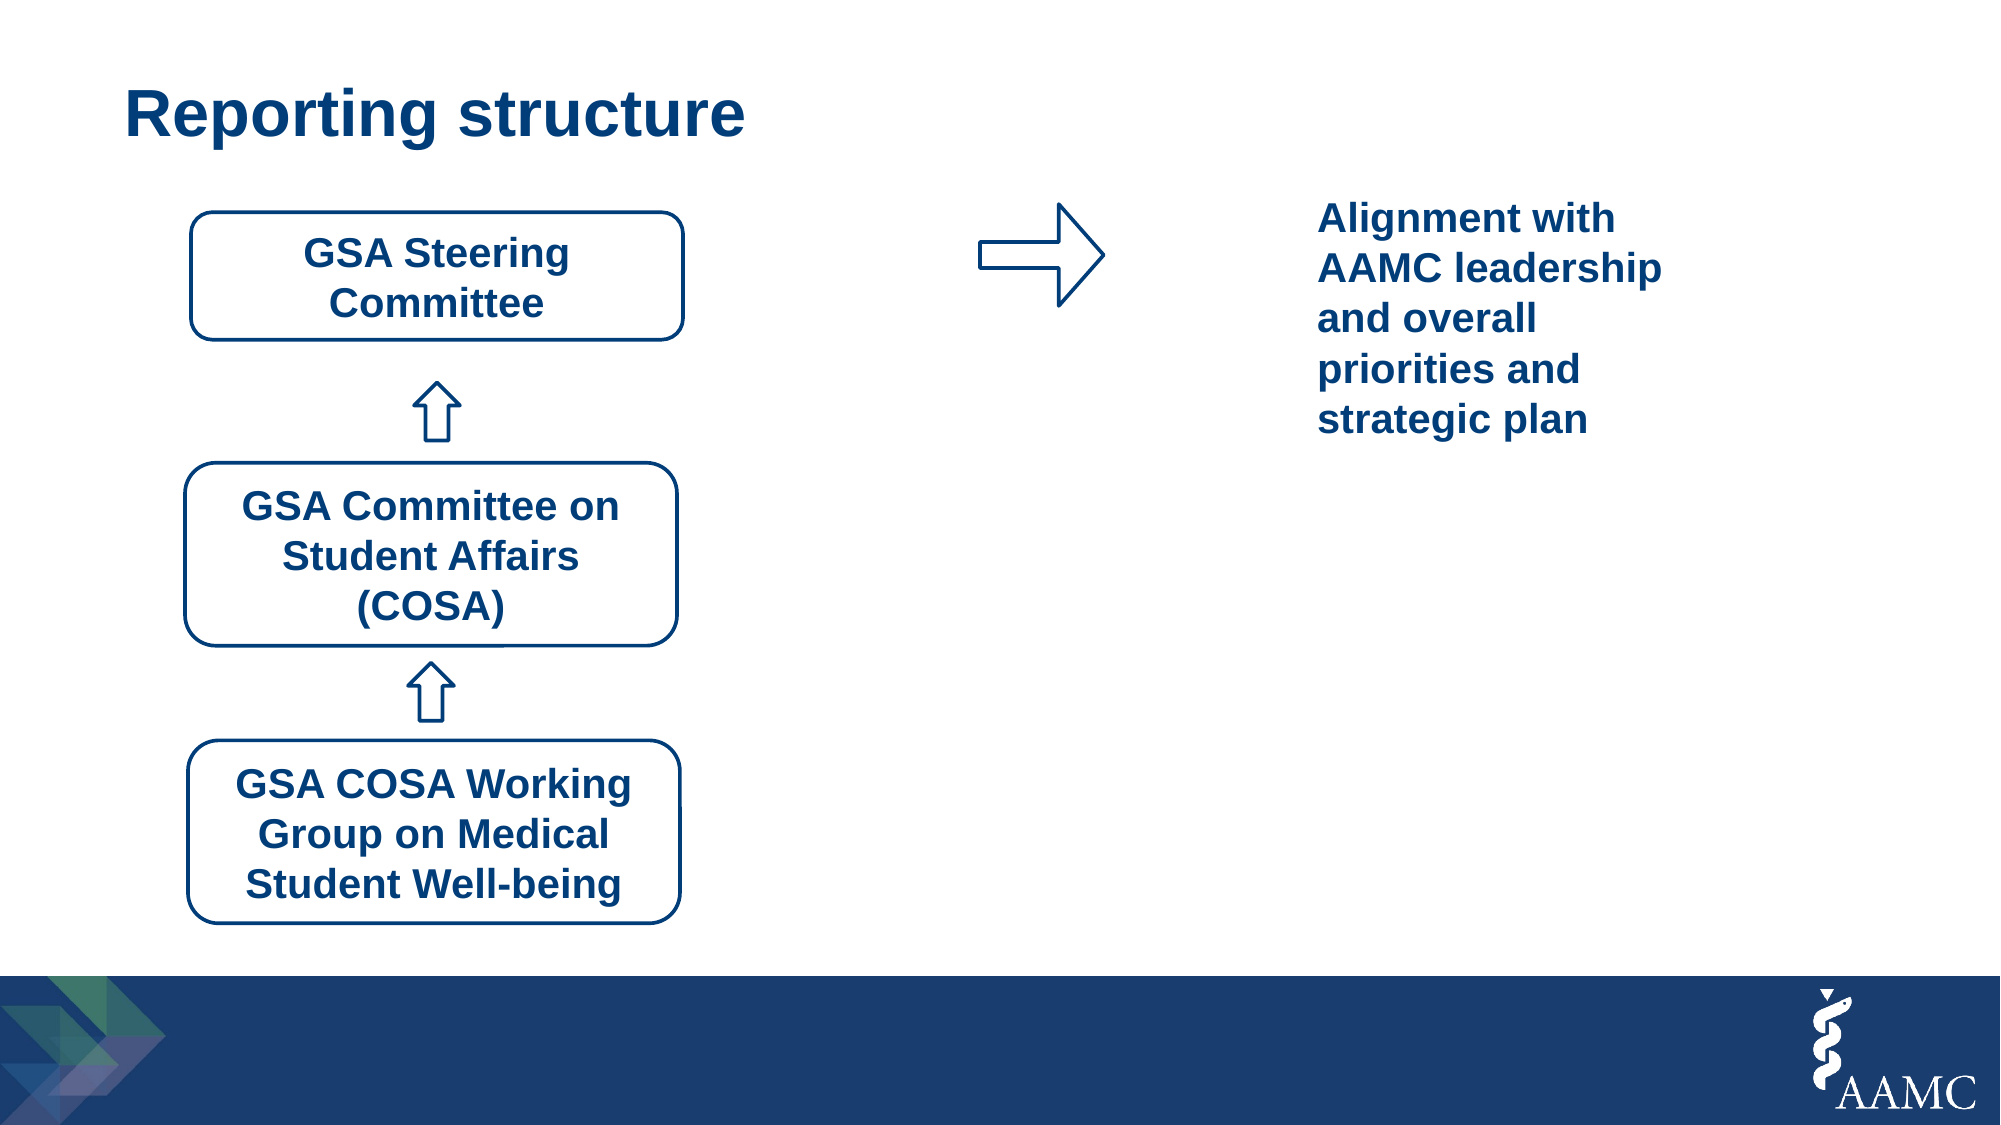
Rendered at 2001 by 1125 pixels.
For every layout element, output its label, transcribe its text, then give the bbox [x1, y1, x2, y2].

text_box [413, 382, 460, 441]
text_box GSA Steering Committee [190, 212, 683, 340]
picture [0, 976, 2000, 1125]
text_box GSA COSA Working Group on Medical Student Well-being [187, 740, 680, 924]
title Reporting structure [124, 47, 1960, 151]
text_box [408, 662, 455, 721]
text_box [979, 204, 1104, 306]
text_box Alignment with AAMC leadership and overall priorities and strategic plan [1301, 183, 1740, 449]
text_box GSA Committee on Student Affairs (COSA) [185, 462, 678, 646]
